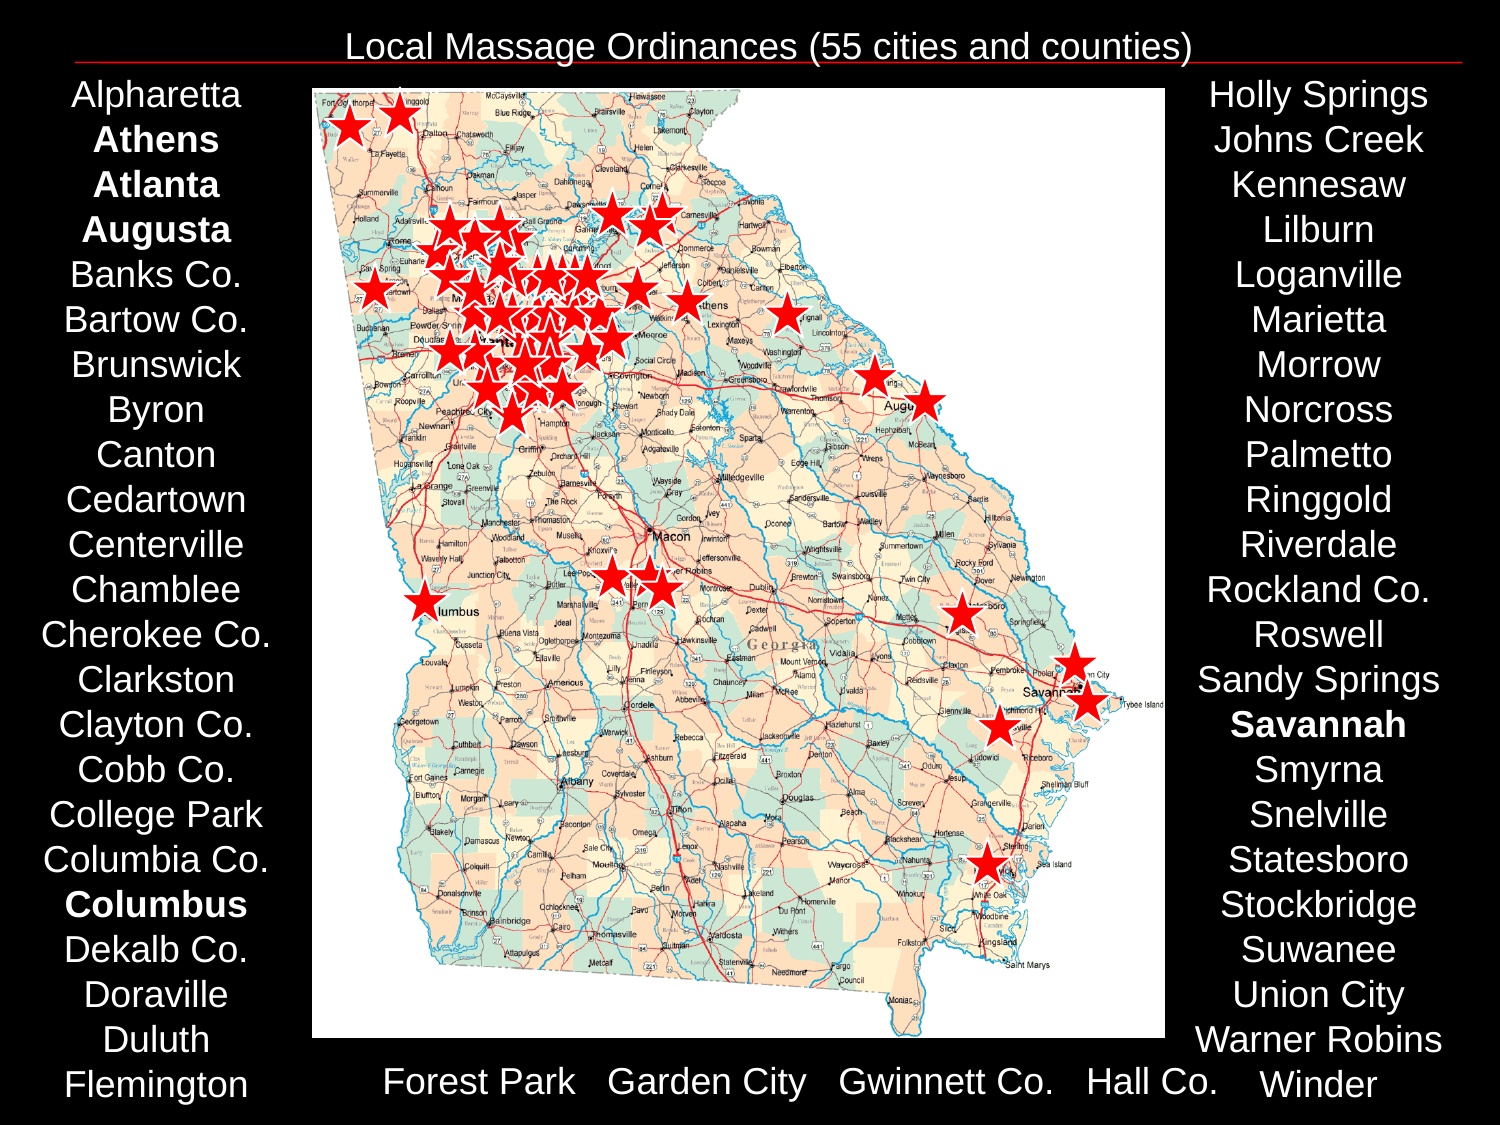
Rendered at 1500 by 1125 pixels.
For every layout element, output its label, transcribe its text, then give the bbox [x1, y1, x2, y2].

text_box Alpharetta Athens Atlanta Augusta Banks Co. Bartow Co. Brunswick Byron Canton Cedartown Centerville Chamblee Cherokee Co. Clarkston Clayton Co. Cobb Co. College Park Columbia Co. Columbus Dekalb Co. Doraville Duluth Flemington [24, 62, 288, 1113]
text_box Forest Park Garden City Gwinnett Co. Hall Co. [287, 1049, 1325, 1110]
text_box Holly Springs Johns Creek Kennesaw Lilburn Loganville Marietta Morrow Norcross Palmetto Ringgold Riverdale Rockland Co. Roswell Sandy Springs Savannah Smyrna Snelville Statesboro Stockbridge Suwanee Union City Warner Robins Winder [1174, 74, 1463, 1113]
picture [312, 88, 1165, 1038]
text_box Local Massage Ordinances (55 cities and counties) [75, 14, 1463, 74]
